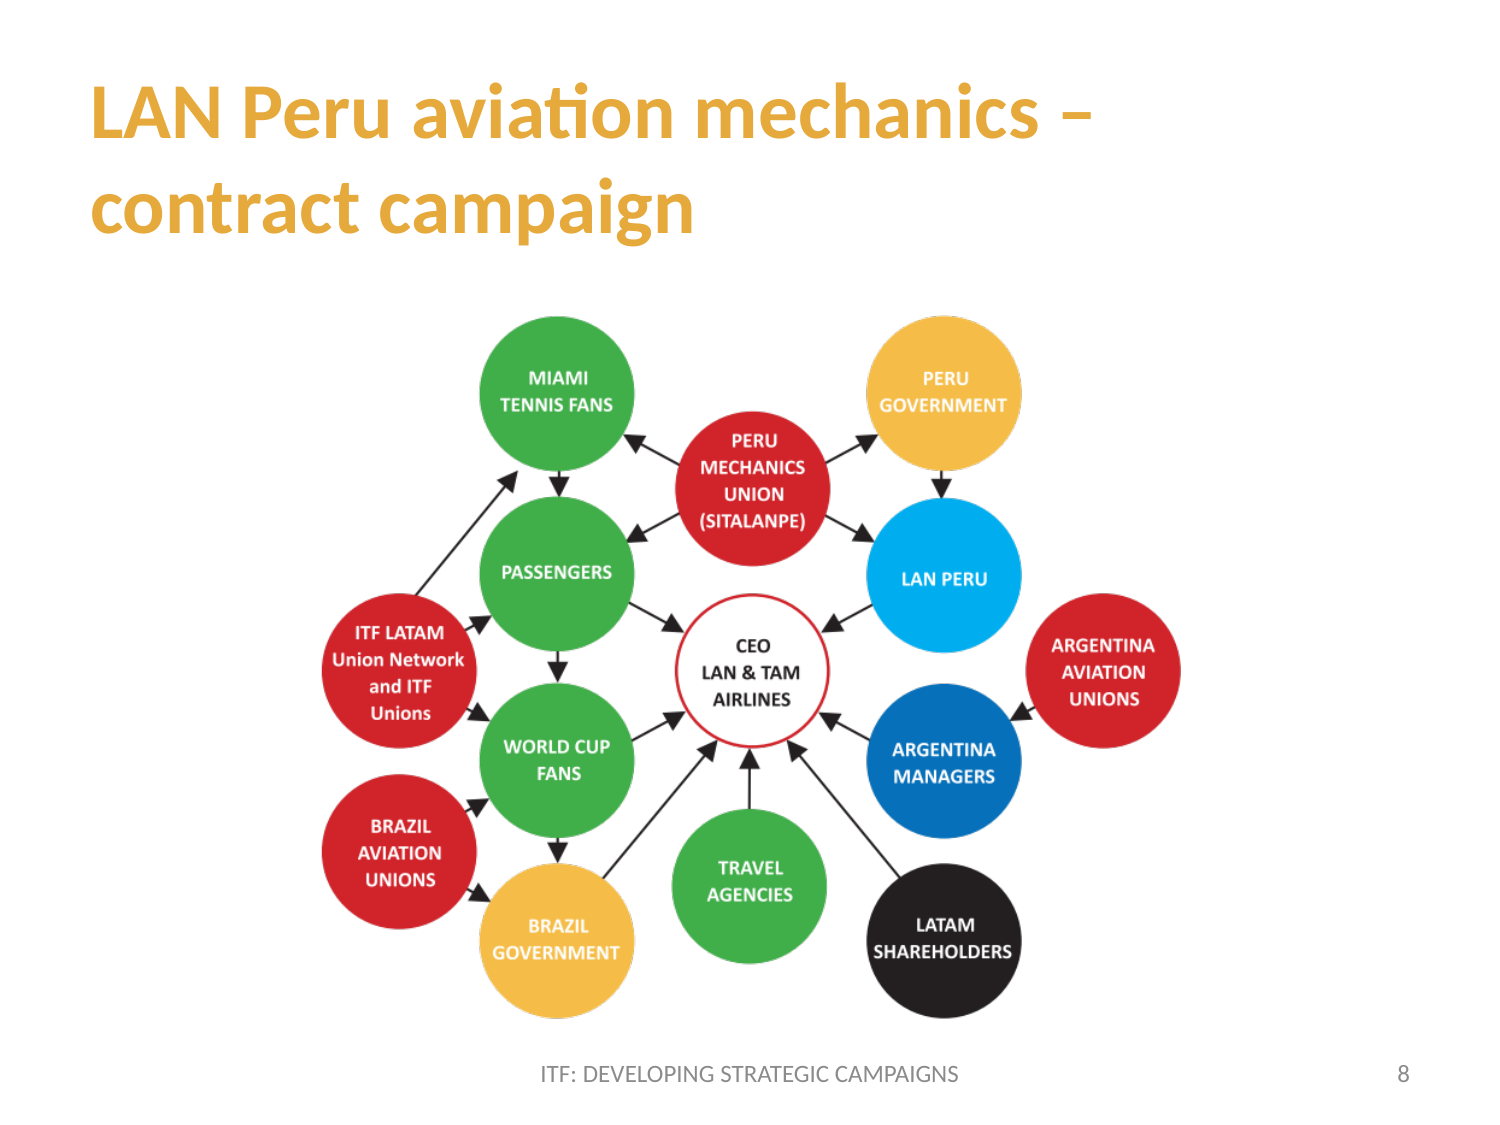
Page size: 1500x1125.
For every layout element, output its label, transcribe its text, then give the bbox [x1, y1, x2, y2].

slide_number 8 [1074, 1046, 1425, 1103]
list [74, 295, 1426, 1039]
footer ITF: DEVELOPING STRATEGIC CAMPAIGNS [512, 1048, 988, 1103]
title LAN Peru aviation mechanics – contract campaign [75, 60, 1425, 249]
